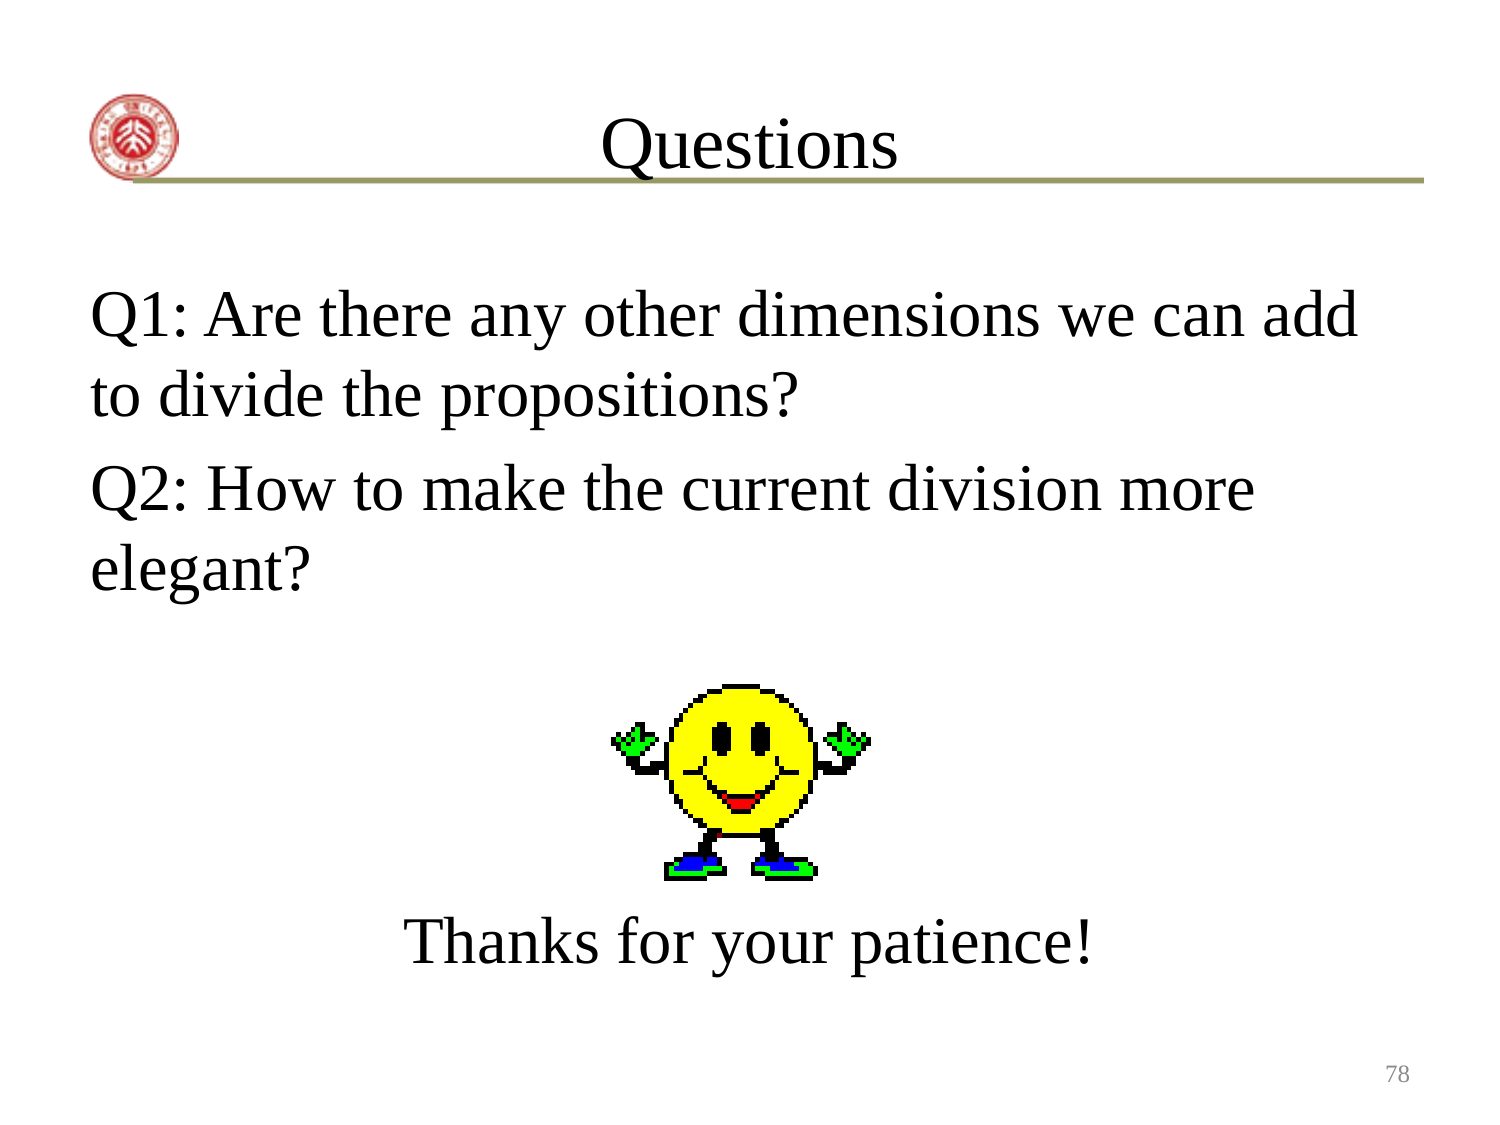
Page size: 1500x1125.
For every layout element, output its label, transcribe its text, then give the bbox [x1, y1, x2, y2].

picture [607, 574, 877, 886]
title Questions [75, 45, 1425, 233]
slide_number 78 [1074, 1042, 1425, 1103]
list Q1: Are there any other dimensions we can add to divide the propositions? Q2: How to make the current division more elegant? Thanks for your patience! [75, 262, 1425, 1005]
